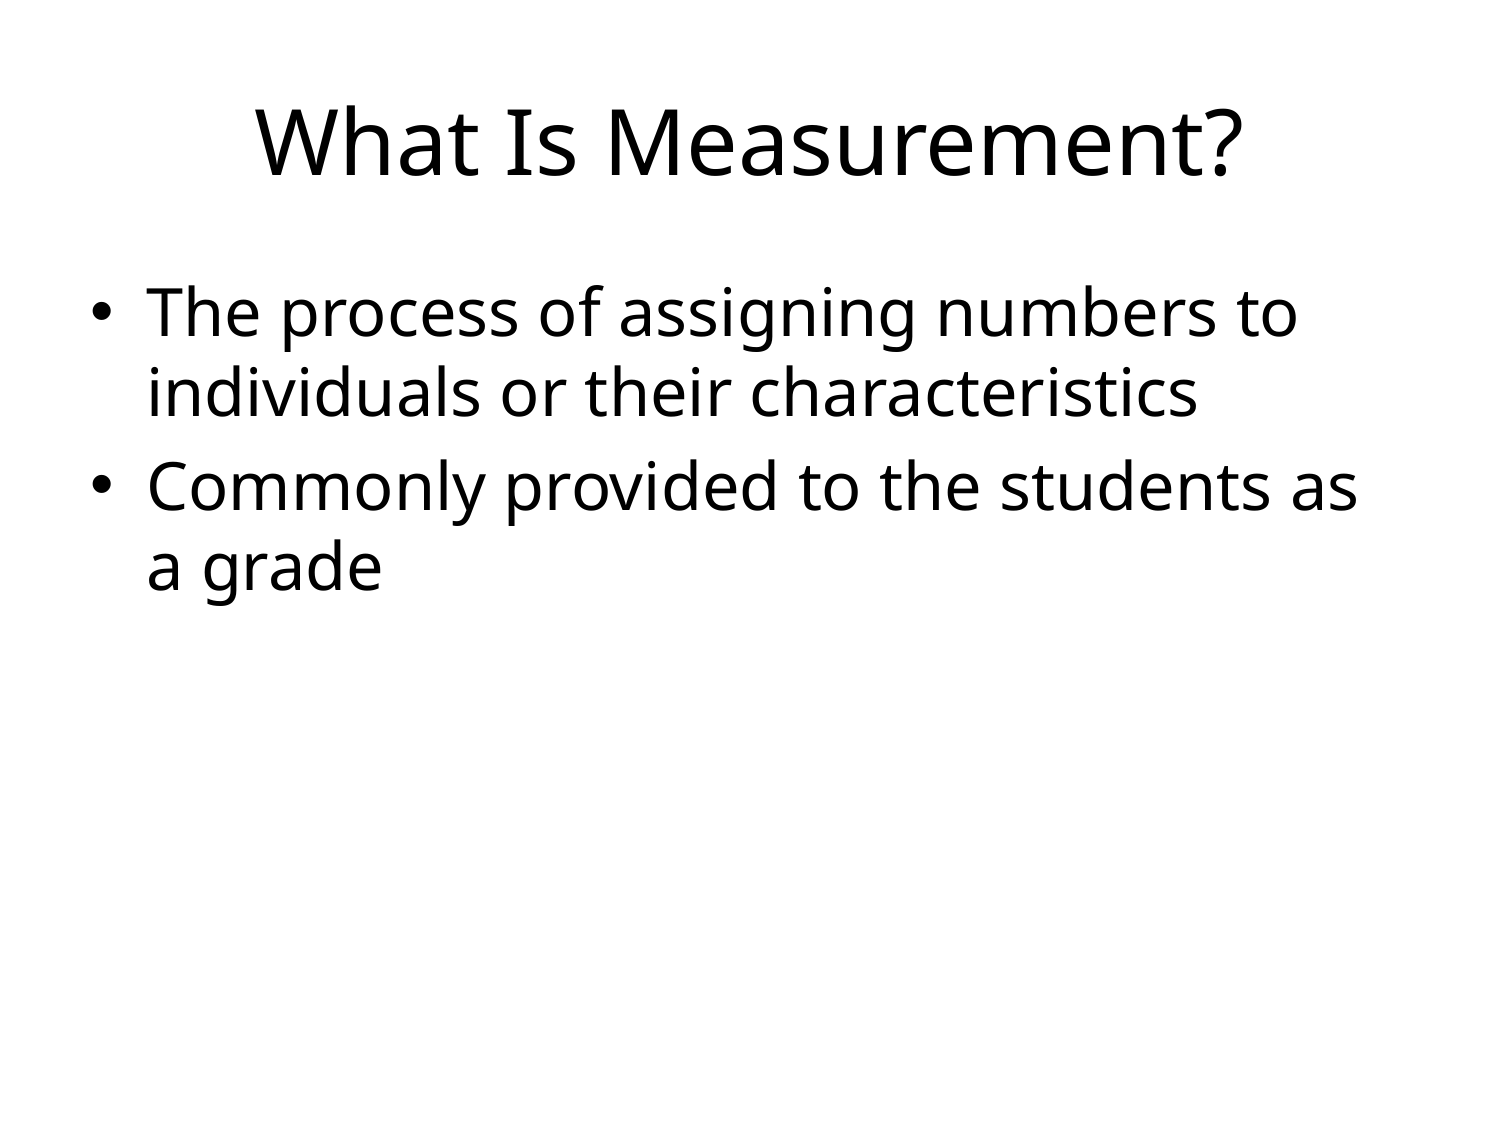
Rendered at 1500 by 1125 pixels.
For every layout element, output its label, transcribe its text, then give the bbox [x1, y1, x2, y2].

list The process of assigning numbers to individuals or their characteristics Commonly provided to the students as a grade [75, 262, 1425, 1005]
title What Is Measurement? [75, 45, 1425, 233]
